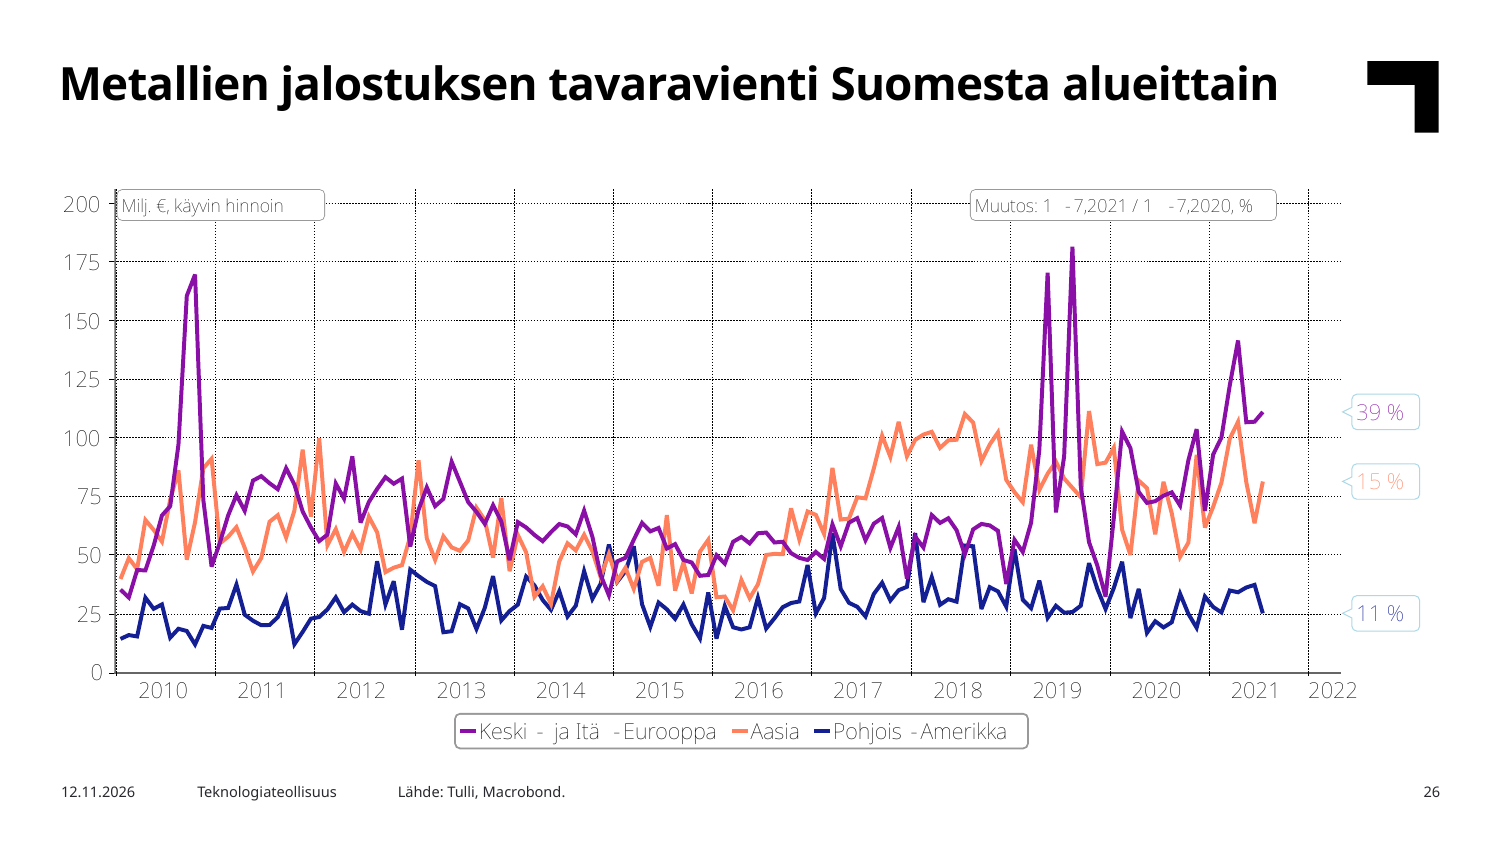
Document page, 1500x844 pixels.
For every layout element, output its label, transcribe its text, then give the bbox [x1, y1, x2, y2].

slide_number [46, 775, 182, 803]
list Lähde: Tulli, Macrobond. [382, 775, 871, 803]
footer Teknologiateollisuus [182, 775, 382, 803]
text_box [54, 180, 1429, 763]
list Metallien jalostuksen tavaravienti Suomesta alueittain [41, 46, 1353, 153]
slide_number 26 [1313, 775, 1456, 803]
